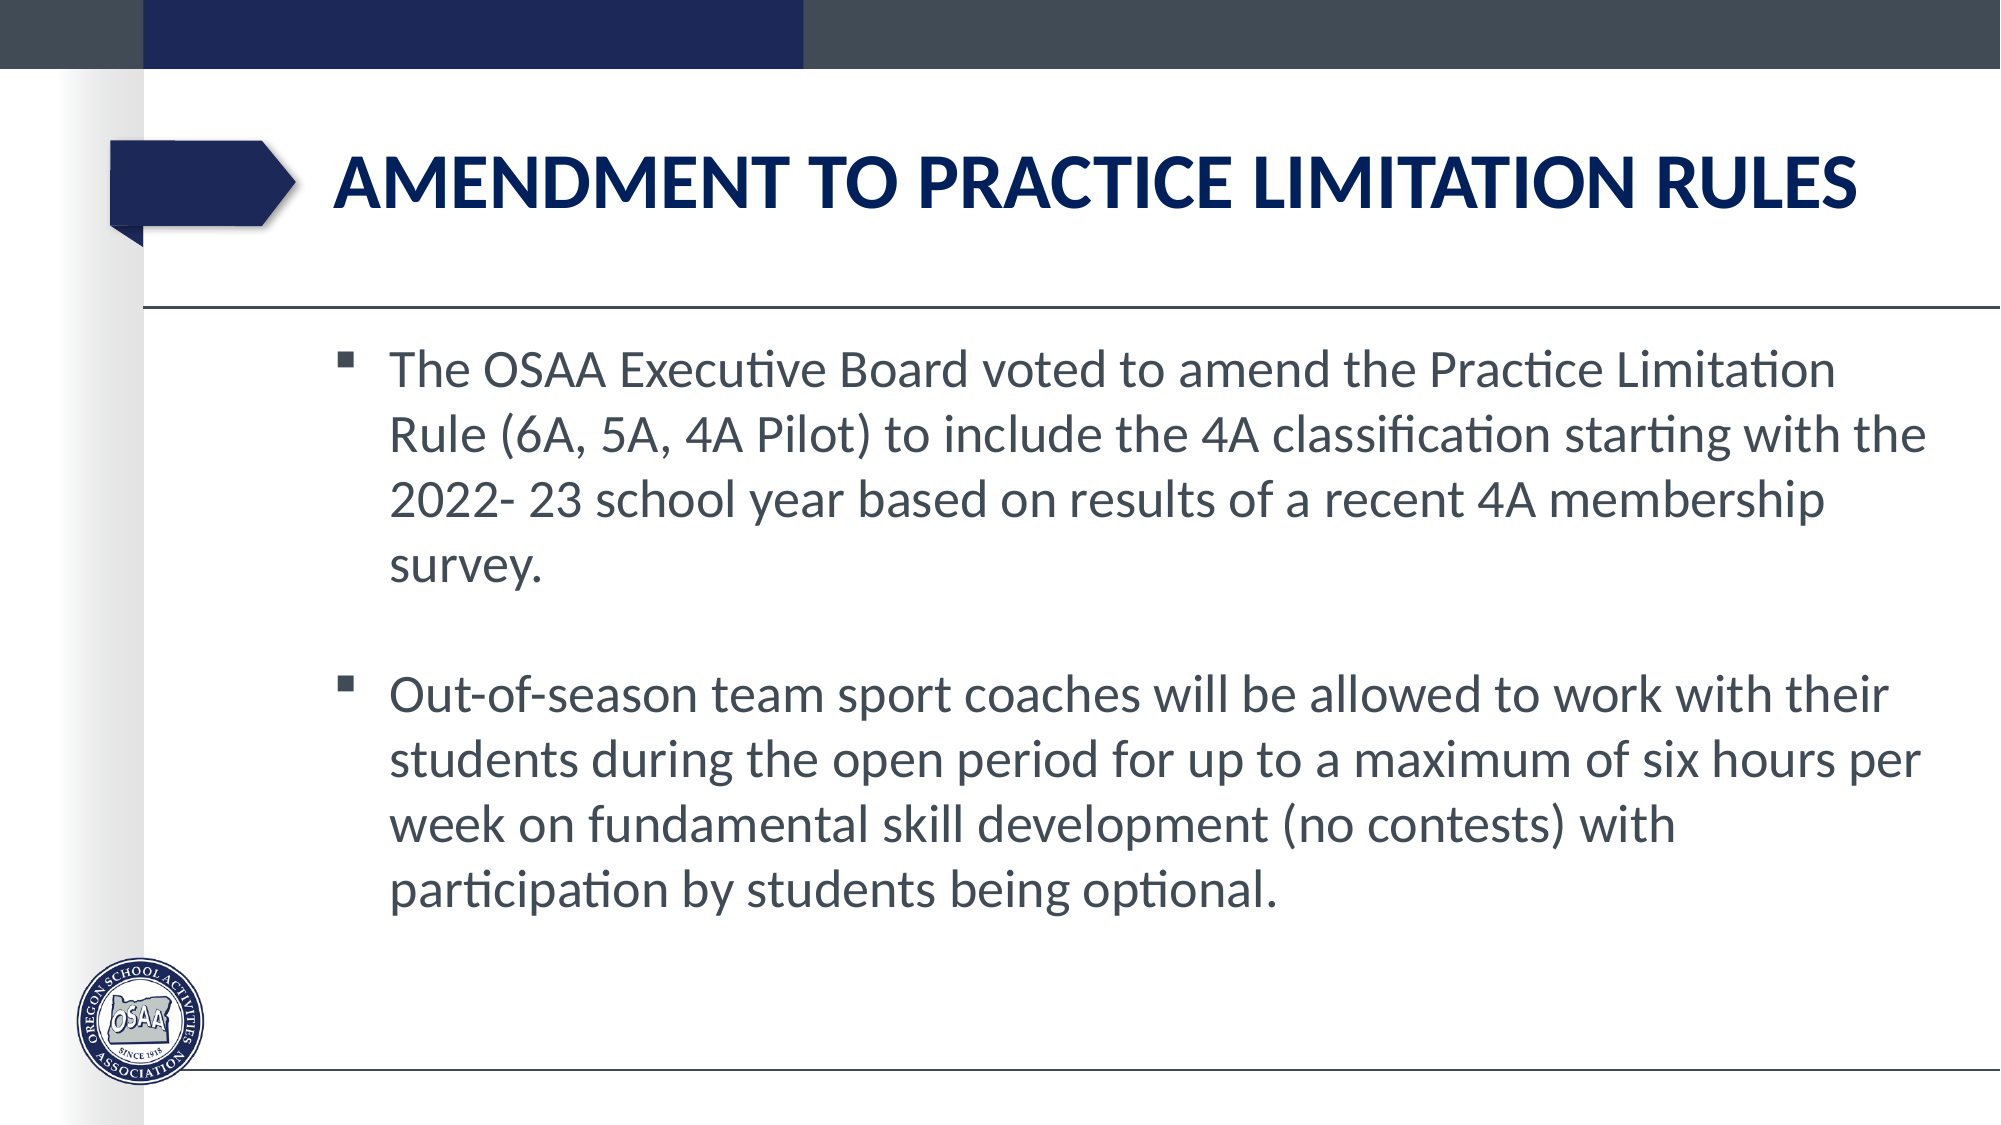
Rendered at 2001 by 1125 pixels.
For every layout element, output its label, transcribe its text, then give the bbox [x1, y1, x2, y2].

title Amendment to Practice Limitation Rules [318, 85, 1964, 285]
list The OSAA Executive Board voted to amend the Practice Limitation Rule (6A, 5A, 4A Pilot) to include the 4A classification starting with the 2022- 23 school year based on results of a recent 4A membership survey. Out-of-season team sport coaches will be allowed to work with their students during the open period for up to a maximum of six hours per week on fundamental skill development (no contests) with participation by students being optional. [318, 326, 1964, 1039]
picture [73, 954, 207, 1088]
